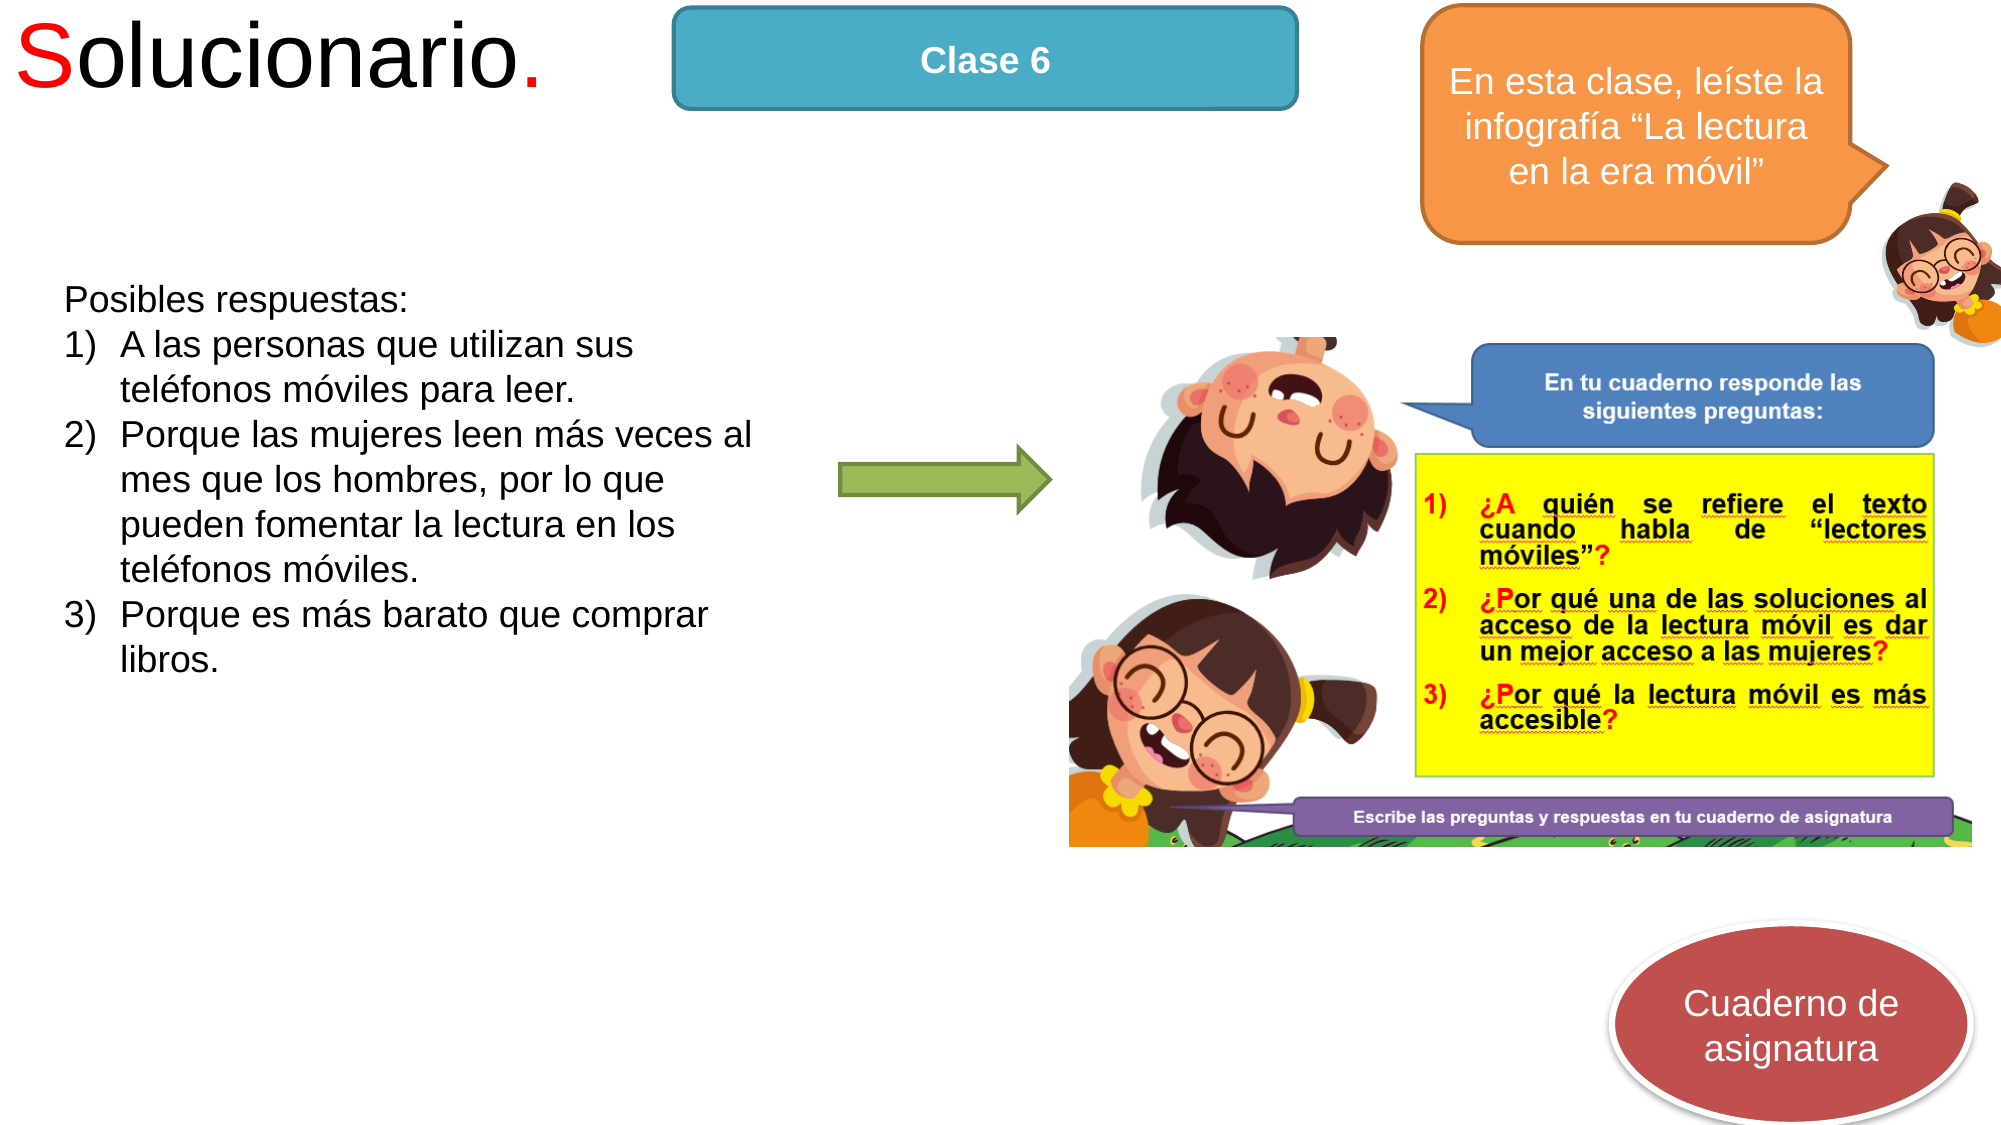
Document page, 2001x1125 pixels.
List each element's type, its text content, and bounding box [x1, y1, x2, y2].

text_box Cuaderno de asignatura [1608, 919, 1974, 1125]
picture [1069, 337, 1972, 848]
text_box Posibles respuestas: A las personas que utilizan sus teléfonos móviles para leer. Porque las mujeres leen más veces al mes que los hombres, por lo que pueden fomentar la lectura en los teléfonos móviles. Porque es más barato que comprar libros. [49, 267, 797, 688]
picture [1878, 189, 2001, 333]
text_box Clase 6 [671, 5, 1300, 111]
title Solucionario. [0, 0, 1725, 167]
text_box [838, 443, 1053, 516]
text_box En esta clase, leíste la infografía “La lectura en la era móvil” [1420, 3, 1890, 246]
